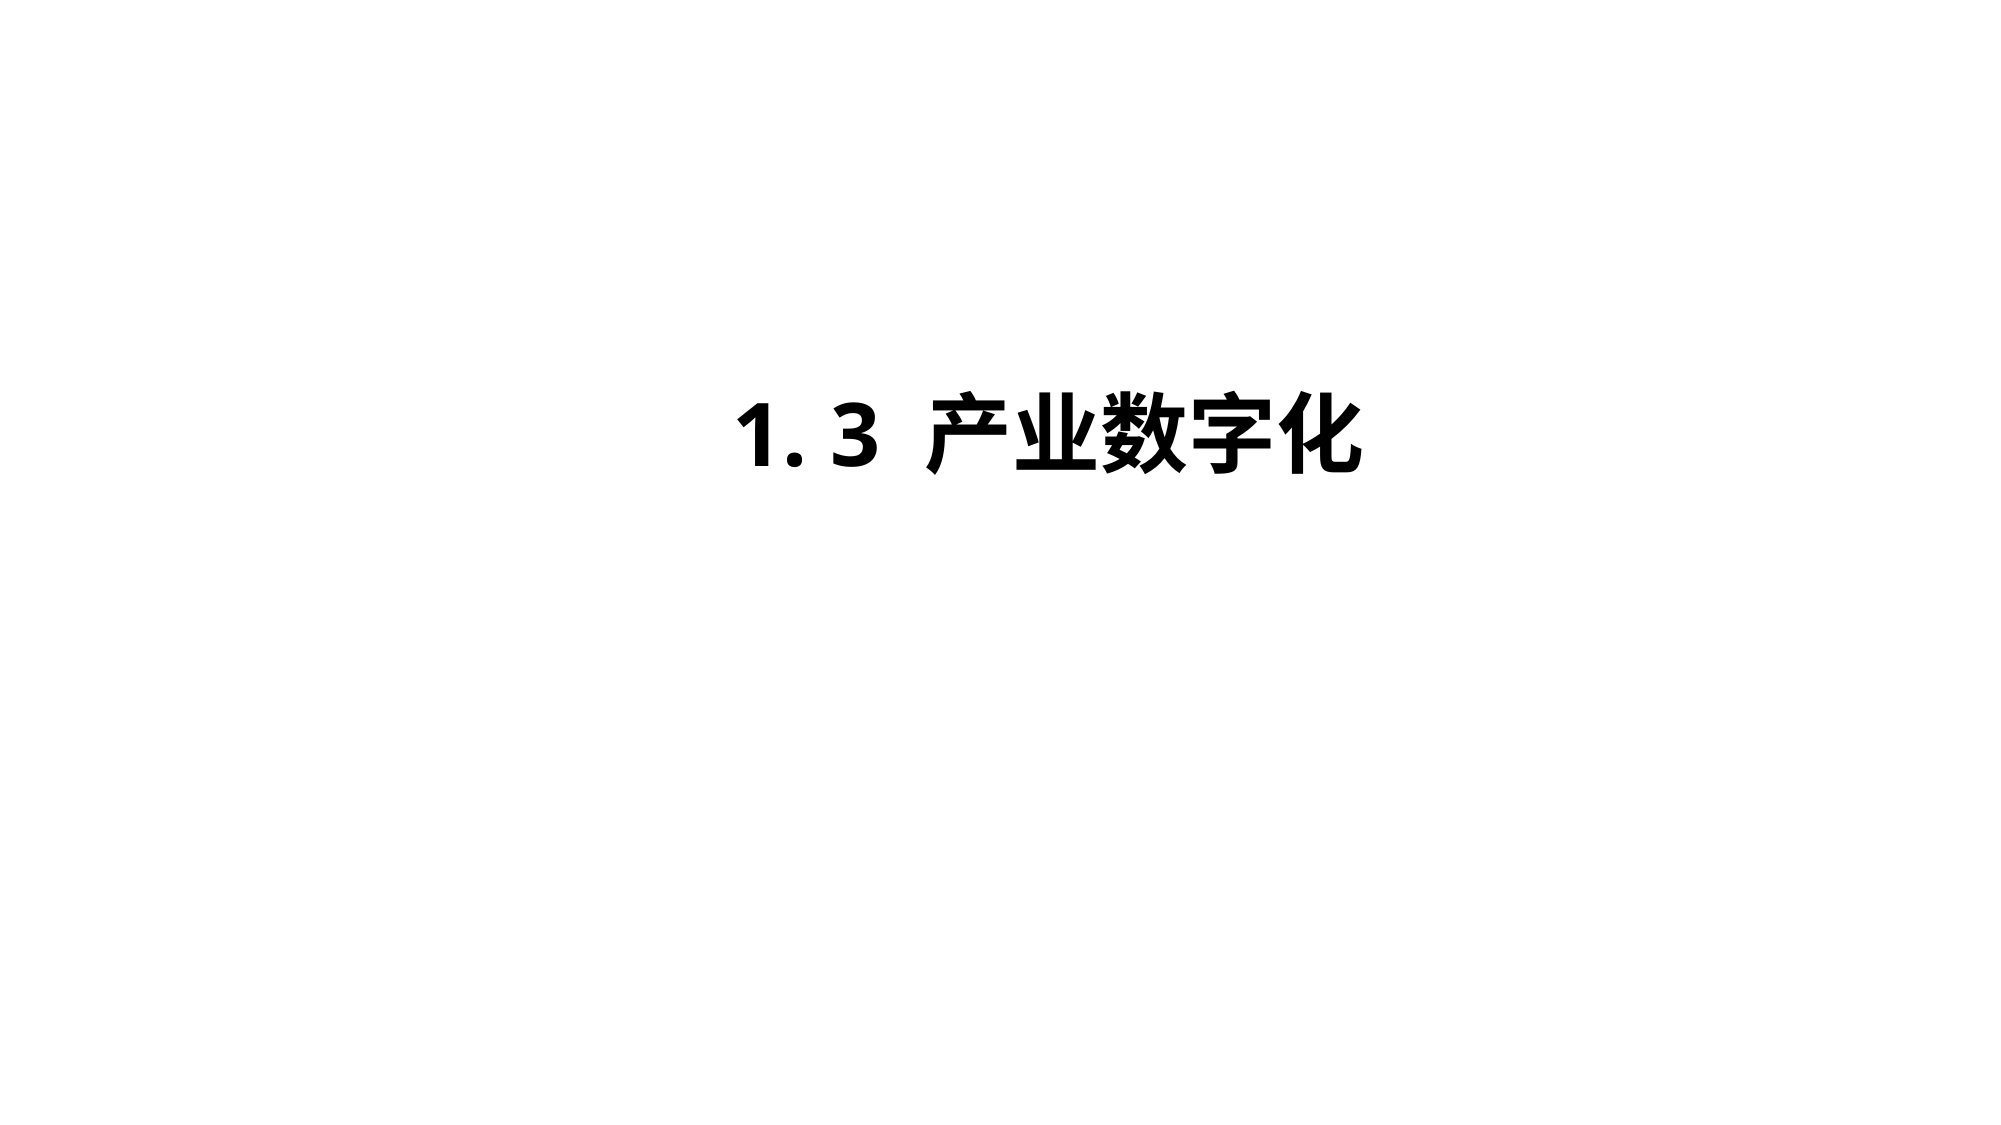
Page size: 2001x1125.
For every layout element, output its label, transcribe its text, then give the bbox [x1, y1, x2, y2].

text_box 1. 3 产业数字化 [185, 383, 1911, 601]
